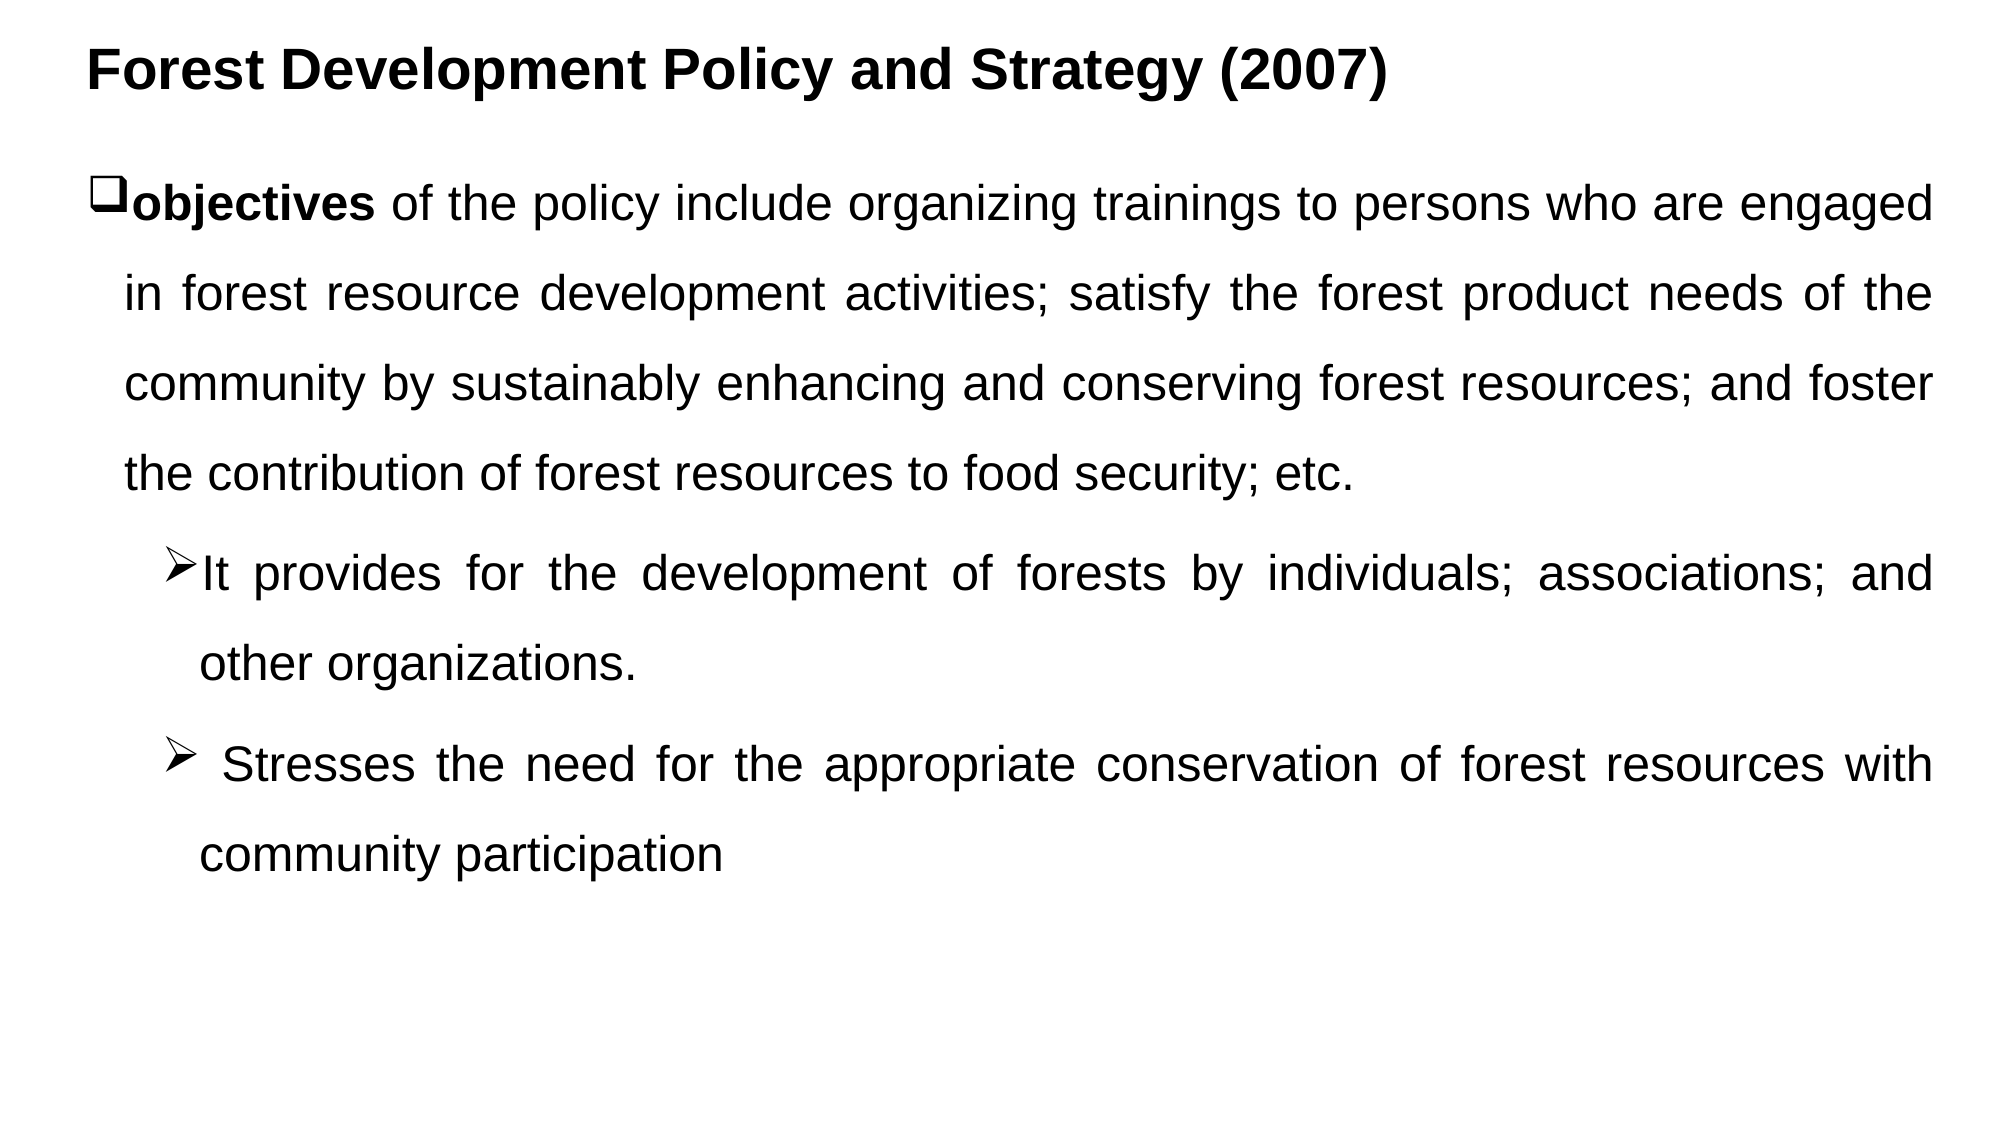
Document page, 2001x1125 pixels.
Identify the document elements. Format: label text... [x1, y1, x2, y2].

title Forest Development Policy and Strategy (2007) [71, 30, 1863, 112]
list objectives of the policy include organizing trainings to persons who are engaged in forest resource development activities; satisfy the forest product needs of the community by sustainably enhancing and conserving forest resources; and foster the contribution of forest resources to food security; etc. It provides for the development of forests by individuals; associations; and other organizations. Stresses the need for the appropriate conservation of forest resources with community participation [71, 132, 1950, 1095]
